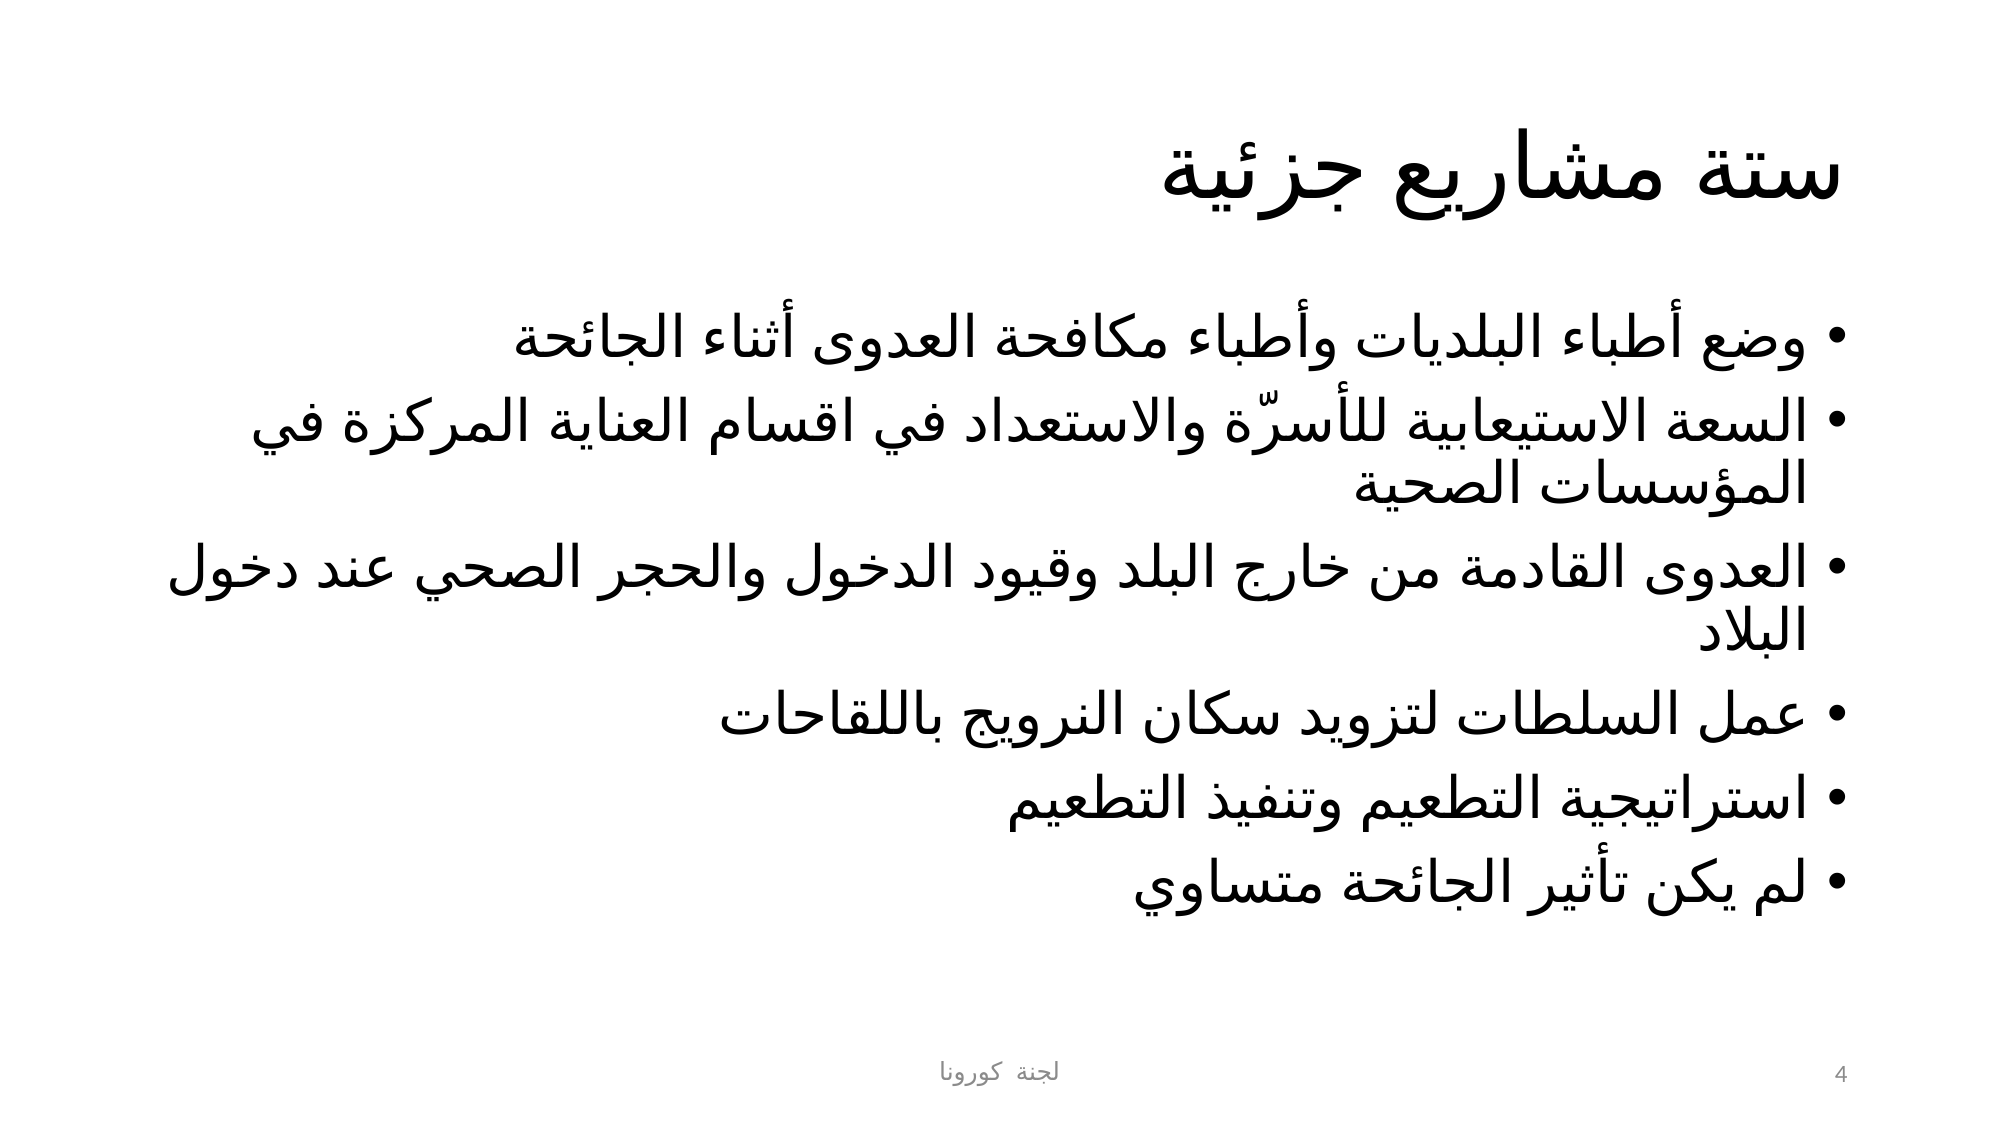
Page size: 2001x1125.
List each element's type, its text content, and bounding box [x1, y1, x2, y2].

footer لجنة كورونا [662, 1042, 1338, 1103]
slide_number 4 [1412, 1042, 1863, 1103]
list وضع أطباء البلديات وأطباء مكافحة العدوى أثناء الجائحة السعة الاستيعابية للأسرّة والاستعداد في اقسام العناية المركزة في المؤسسات الصحية العدوى القادمة من خارج البلد وقيود الدخول والحجر الصحي عند دخول البلاد عمل السلطات لتزويد سكان النرويج باللقاحات استراتيجية التطعيم وتنفيذ التطعيم لم يكن تأثير الجائحة متساوي [137, 299, 1863, 1014]
title ستة مشاريع جزئية [137, 59, 1863, 278]
